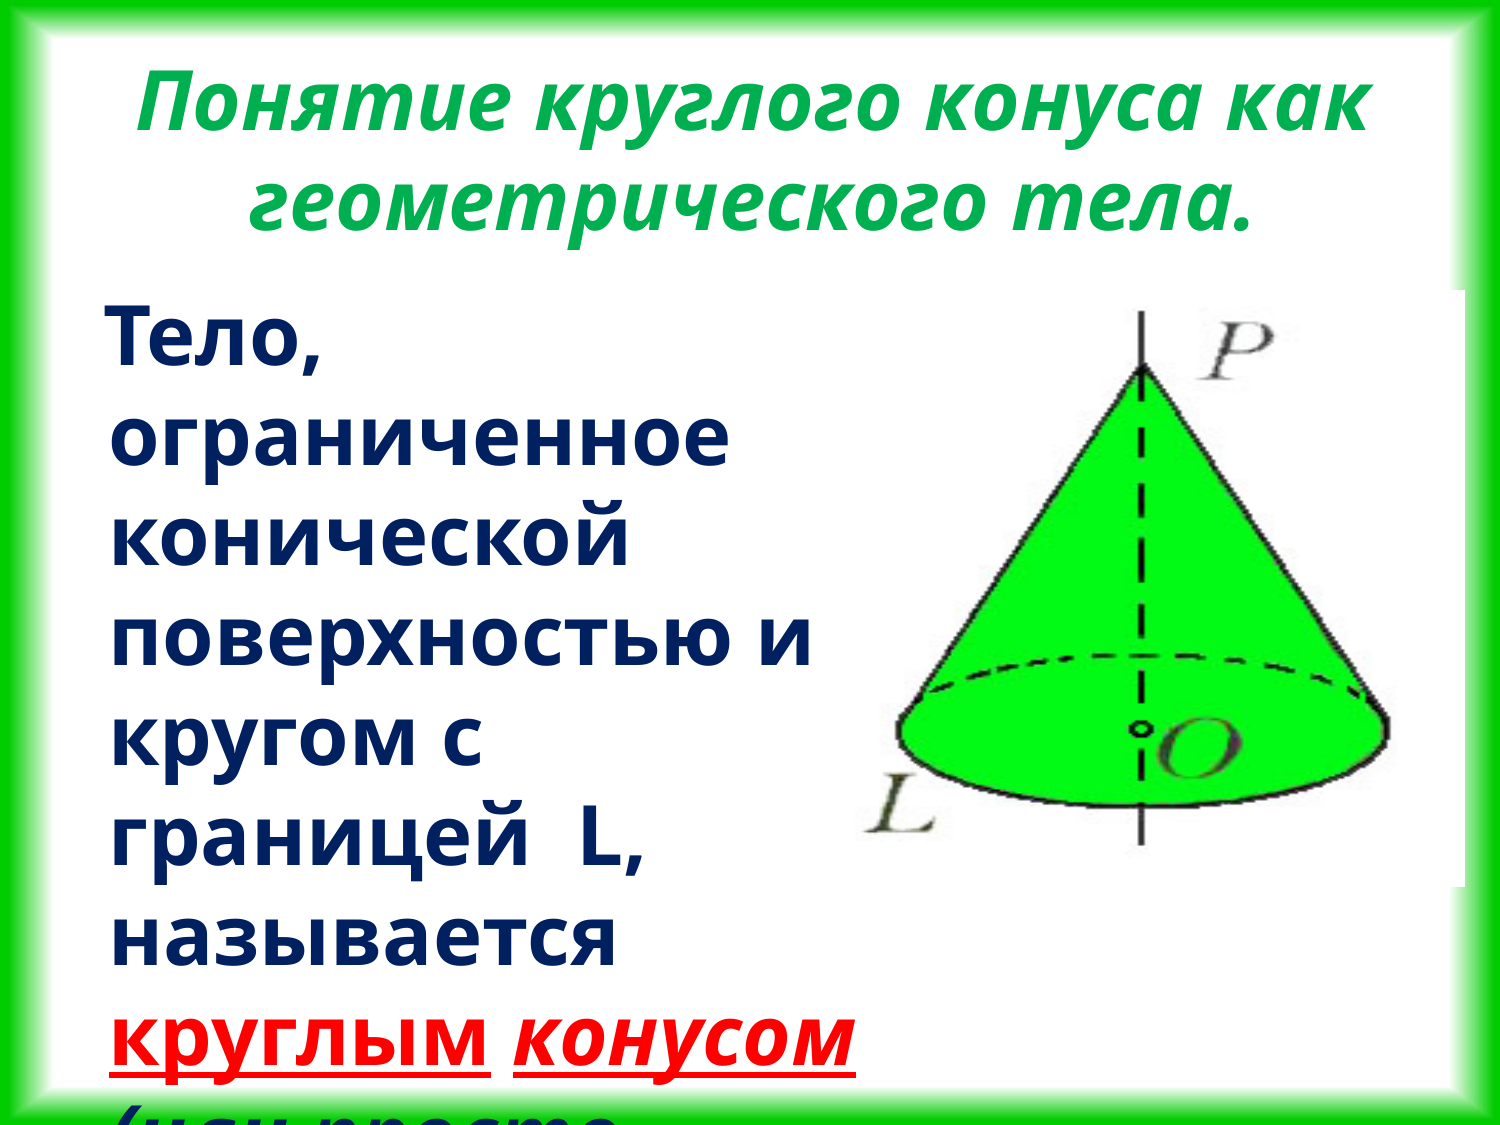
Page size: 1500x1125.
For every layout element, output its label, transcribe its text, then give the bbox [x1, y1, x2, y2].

text_box Тело, ограниченное конической поверхностью и кругом с границей L, называется круглым конусом (или просто - конусом). [37, 274, 883, 1025]
picture [0, 0, 1500, 1125]
title Понятие круглого конуса как геометрического тела. [41, 78, 1467, 216]
